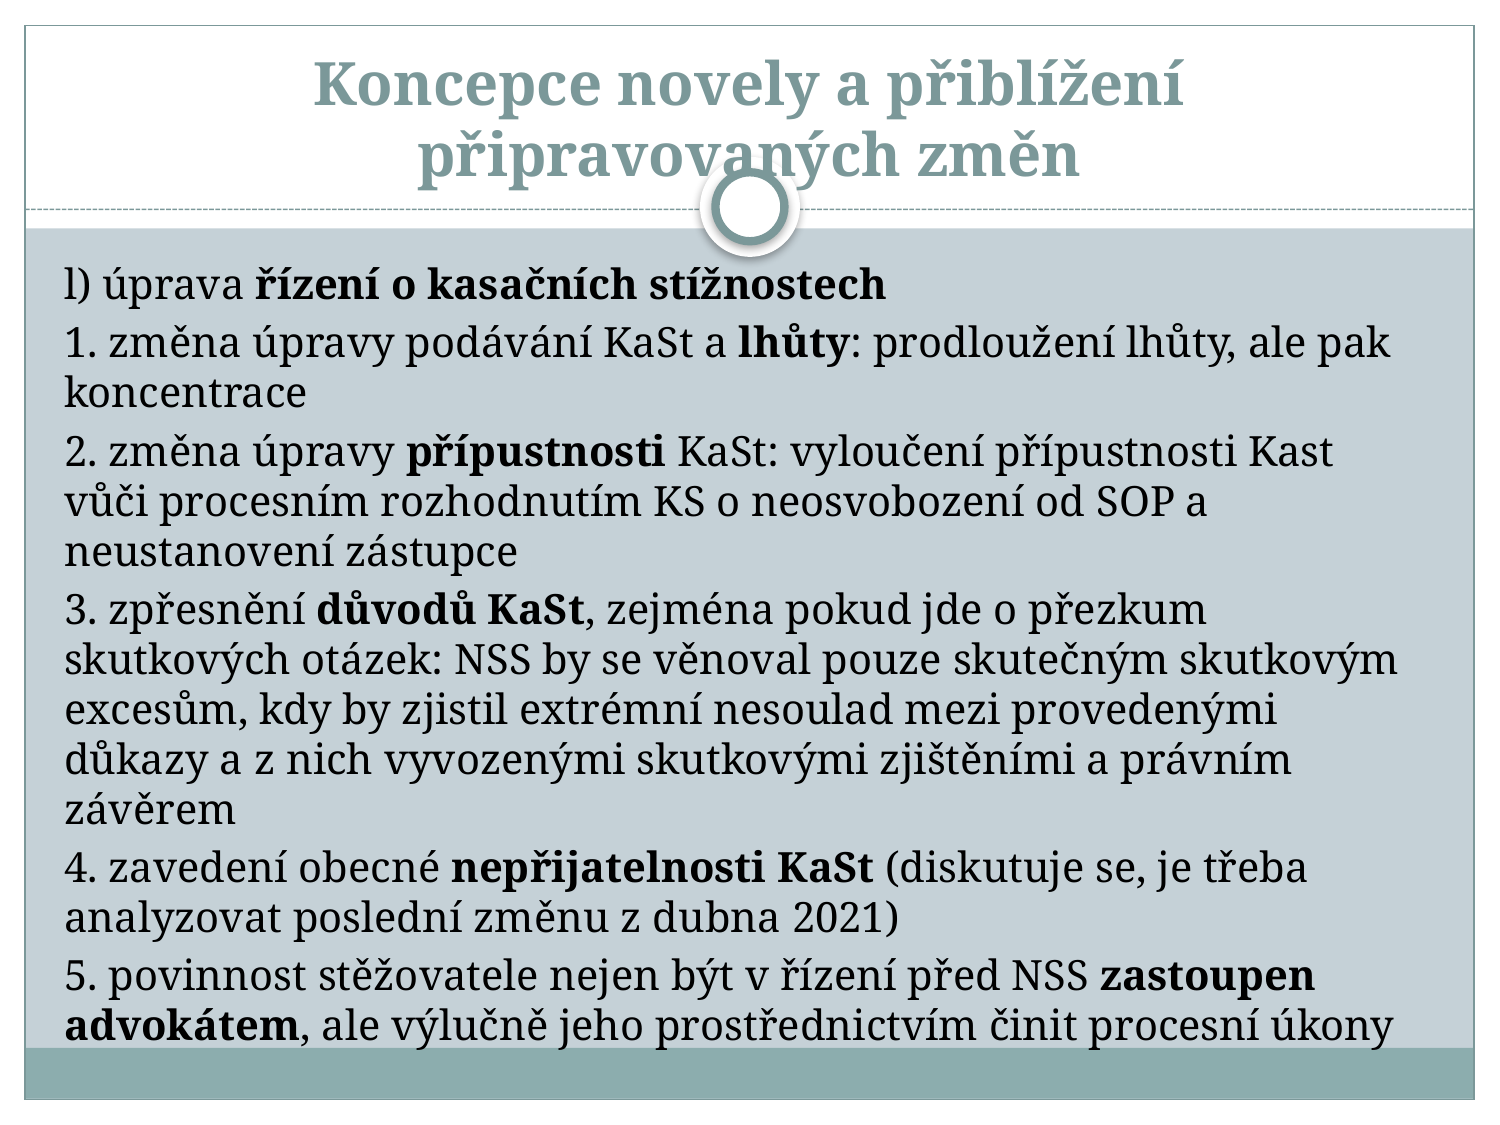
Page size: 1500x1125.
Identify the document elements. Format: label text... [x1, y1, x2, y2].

list l) úprava řízení o kasačních stížnostech 1. změna úpravy podávání KaSt a lhůty: prodloužení lhůty, ale pak koncentrace 2. změna úpravy přípustnosti KaSt: vyloučení přípustnosti Kast vůči procesním rozhodnutím KS o neosvobození od SOP a neustanovení zástupce 3. zpřesnění důvodů KaSt, zejména pokud jde o přezkum skutkových otázek: NSS by se věnoval pouze skutečným skutkovým excesům, kdy by zjistil extrémní nesoulad mezi provedenými důkazy a z nich vyvozenými skutkovými zjištěními a právním závěrem 4. zavedení obecné nepřijatelnosti KaSt (diskutuje se, je třeba analyzovat poslední změnu z dubna 2021) 5. povinnost stěžovatele nejen být v řízení před NSS zastoupen advokátem, ale výlučně jeho prostřednictvím činit procesní úkony [49, 250, 1445, 1071]
title Koncepce novely a přiblížení připravovaných změn [49, 37, 1450, 197]
